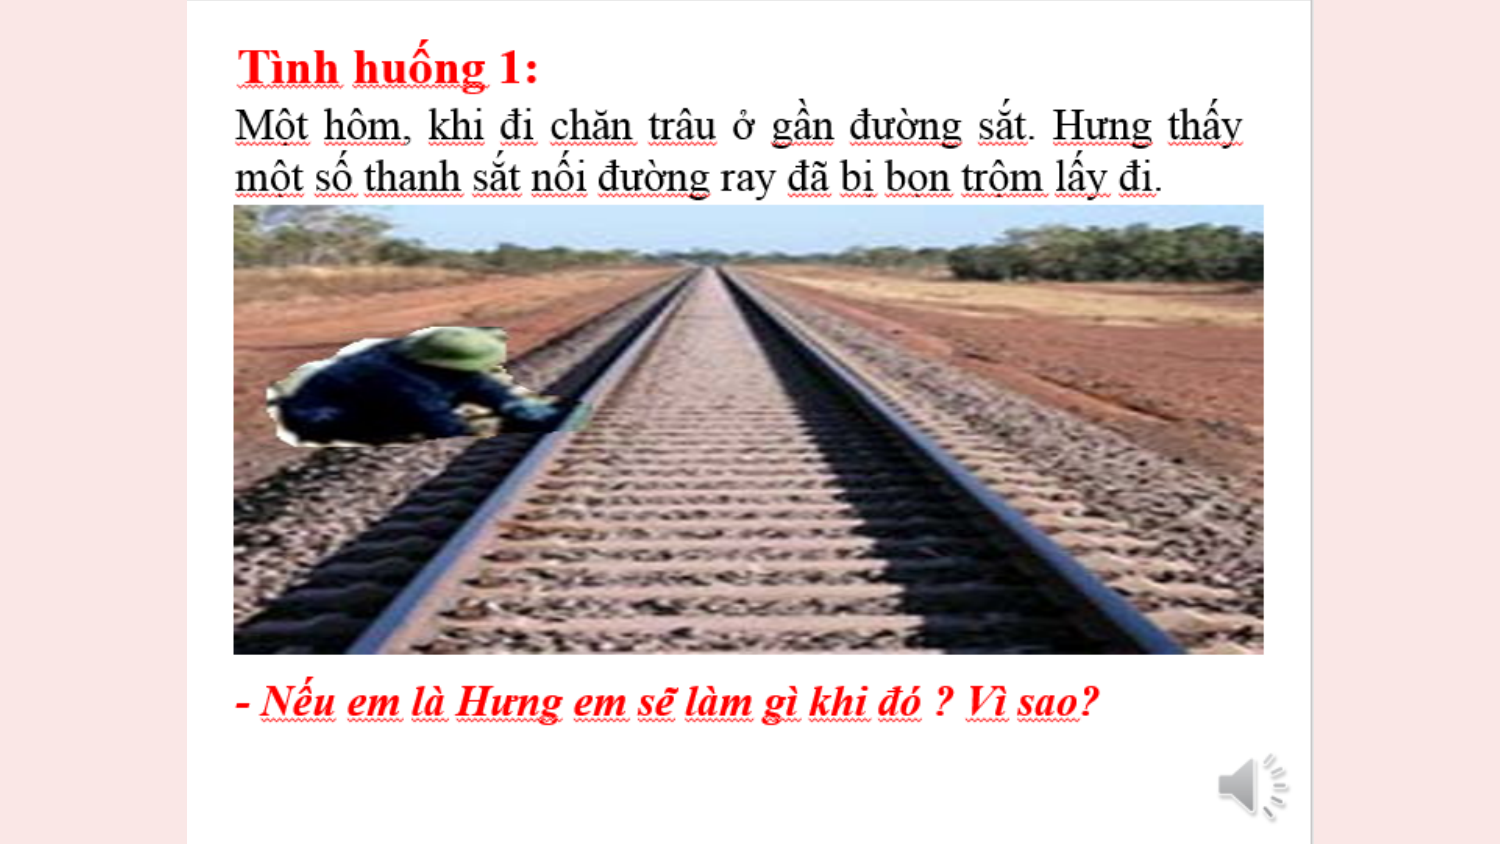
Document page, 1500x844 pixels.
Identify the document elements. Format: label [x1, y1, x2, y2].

list [187, 0, 1314, 844]
